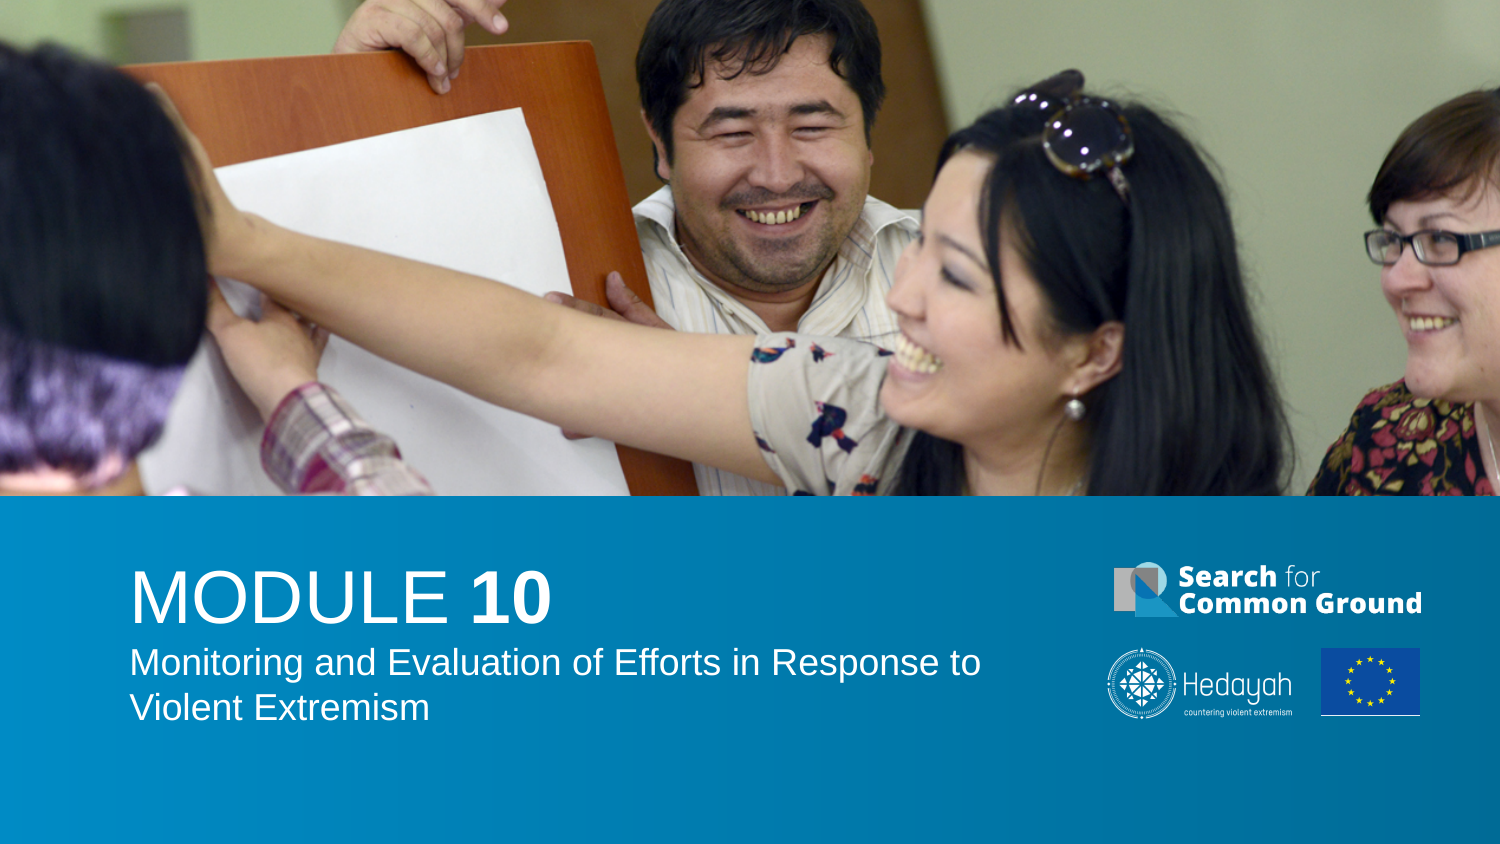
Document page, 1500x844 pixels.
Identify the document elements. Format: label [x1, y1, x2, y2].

picture [190, 655, 199, 674]
picture [1120, 679, 1126, 689]
picture [1115, 655, 1125, 664]
picture [800, 655, 817, 675]
picture [515, 571, 549, 623]
picture [316, 655, 334, 675]
picture [0, 0, 1500, 495]
picture [846, 656, 856, 675]
picture [888, 655, 897, 674]
picture [223, 655, 239, 675]
picture [688, 652, 702, 675]
picture [661, 655, 677, 675]
picture [544, 656, 548, 674]
picture [285, 656, 295, 674]
picture [1143, 688, 1149, 696]
picture [705, 656, 719, 675]
picture [298, 696, 306, 720]
picture [473, 656, 477, 674]
picture [344, 656, 353, 674]
picture [1322, 649, 1419, 715]
picture [1180, 567, 1193, 586]
picture [391, 650, 410, 674]
picture [921, 655, 937, 675]
picture [413, 656, 429, 674]
picture [310, 572, 352, 623]
picture [164, 700, 180, 720]
picture [683, 656, 687, 674]
picture [1317, 593, 1333, 613]
picture [821, 655, 836, 675]
picture [1338, 598, 1348, 613]
picture [338, 656, 342, 674]
picture [963, 655, 979, 675]
picture [749, 656, 758, 674]
picture [361, 700, 369, 719]
picture [1245, 571, 1257, 586]
picture [407, 572, 446, 622]
picture [1115, 563, 1176, 616]
picture [617, 650, 636, 674]
picture [408, 701, 417, 719]
picture [287, 656, 301, 682]
picture [522, 655, 538, 675]
picture [1291, 598, 1305, 613]
picture [902, 655, 917, 675]
picture [211, 651, 220, 675]
picture [322, 700, 338, 720]
picture [358, 655, 368, 675]
picture [1214, 571, 1228, 586]
picture [245, 656, 249, 674]
picture [640, 648, 658, 674]
picture [1115, 704, 1122, 711]
picture [951, 651, 959, 675]
picture [550, 656, 559, 674]
picture [594, 649, 603, 674]
picture [257, 695, 276, 719]
picture [193, 700, 209, 720]
picture [163, 655, 179, 675]
picture [1369, 598, 1383, 613]
picture [1197, 571, 1210, 586]
picture [1145, 677, 1154, 691]
picture [184, 656, 188, 674]
picture [474, 572, 508, 622]
picture [574, 655, 591, 675]
picture [1273, 598, 1287, 613]
picture [1351, 598, 1365, 613]
picture [220, 700, 229, 719]
picture [1245, 598, 1268, 613]
picture [419, 701, 427, 719]
picture [310, 701, 314, 719]
picture [382, 700, 397, 720]
picture [215, 701, 219, 719]
picture [841, 656, 845, 682]
picture [1171, 689, 1175, 699]
picture [136, 572, 185, 622]
picture [743, 656, 747, 674]
picture [1261, 566, 1275, 586]
picture [1198, 598, 1212, 613]
picture [1143, 672, 1149, 680]
picture [349, 701, 358, 719]
picture [433, 655, 451, 675]
picture [1407, 593, 1420, 613]
picture [281, 701, 294, 719]
picture [233, 696, 242, 720]
picture [861, 655, 877, 675]
picture [1217, 598, 1240, 613]
picture [463, 656, 472, 675]
picture [256, 572, 299, 622]
picture [882, 656, 886, 674]
picture [1232, 571, 1242, 586]
picture [1180, 593, 1194, 613]
picture [1389, 598, 1403, 613]
picture [365, 572, 397, 622]
picture [1201, 682, 1212, 692]
picture [1158, 680, 1163, 688]
picture [1130, 677, 1139, 691]
picture [131, 695, 153, 719]
picture [344, 701, 348, 719]
picture [265, 656, 269, 674]
picture [369, 648, 374, 674]
picture [271, 655, 280, 674]
picture [502, 652, 511, 675]
picture [483, 655, 500, 675]
picture [195, 571, 245, 623]
picture [775, 650, 795, 674]
picture [133, 650, 157, 674]
